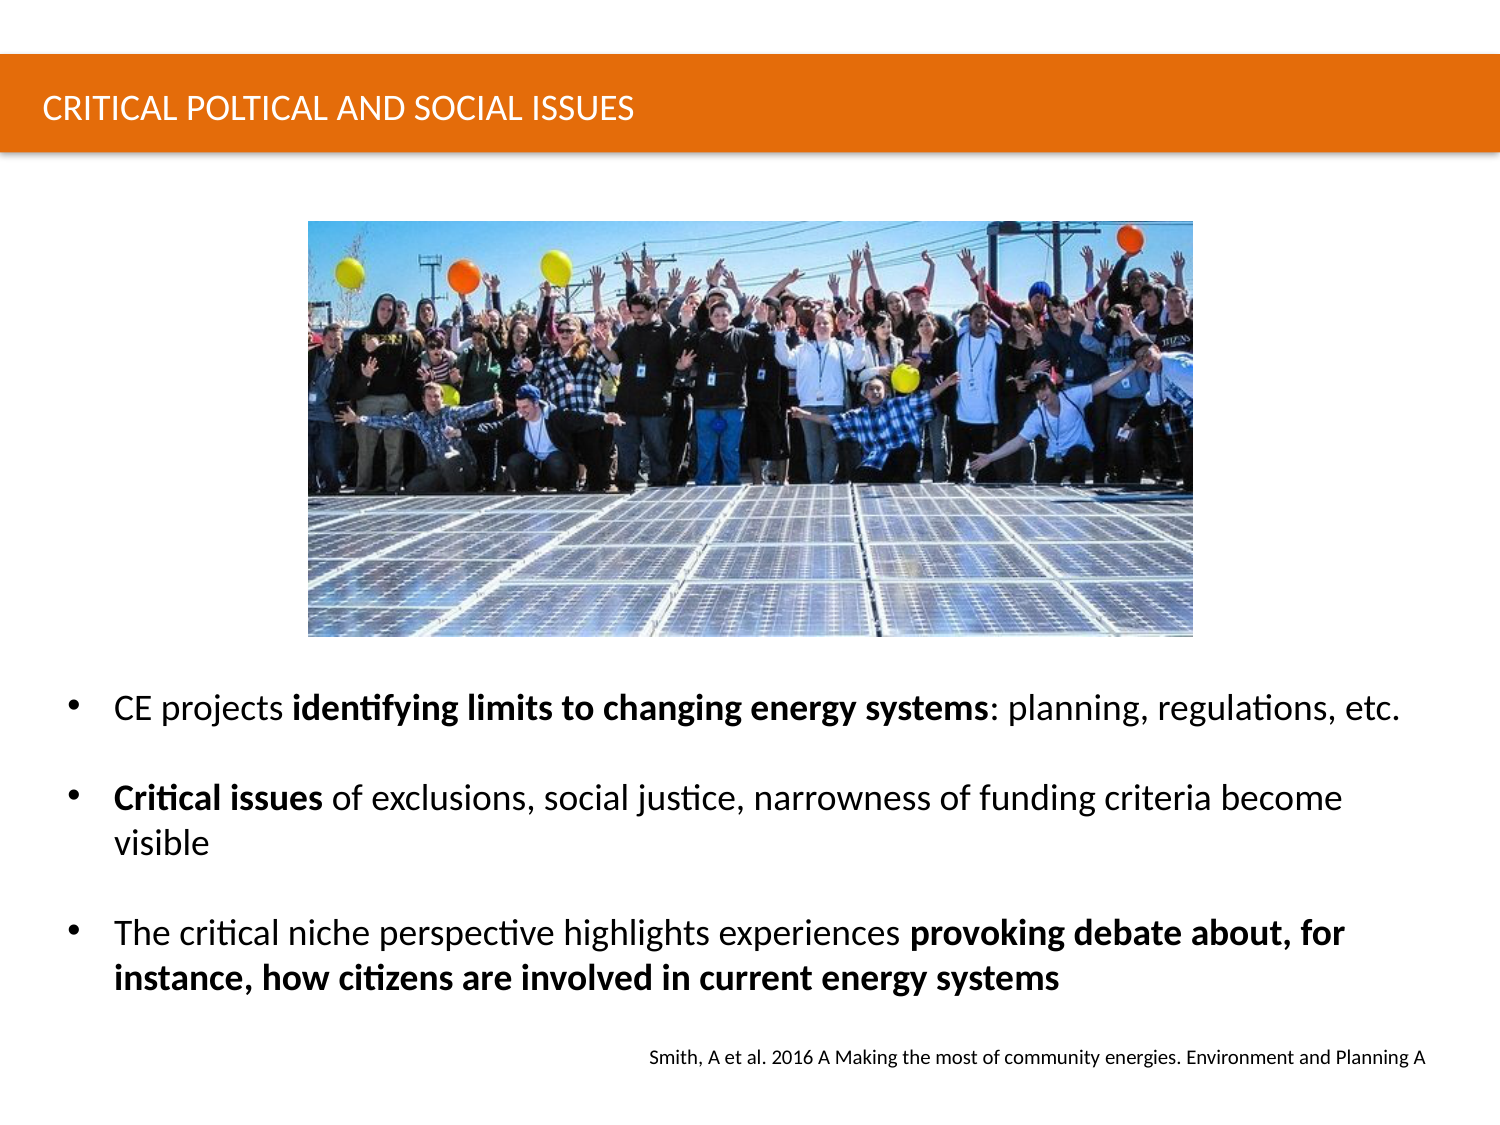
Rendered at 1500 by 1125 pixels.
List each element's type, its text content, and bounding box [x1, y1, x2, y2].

picture [308, 221, 1193, 637]
text_box CRITICAL POLTICAL AND SOCIAL ISSUES [27, 75, 651, 135]
text_box [0, 53, 1500, 153]
text_box CE projects identifying limits to changing energy systems: planning, regulations, etc. Critical issues of exclusions, social justice, narrowness of funding criteria become visible The critical niche perspective highlights experiences provoking debate about, for instance, how citizens are involved in current energy systems [52, 585, 1430, 1005]
text_box Smith, A et al. 2016 A Making the most of community energies. Environment and Planning A [634, 1036, 1500, 1076]
